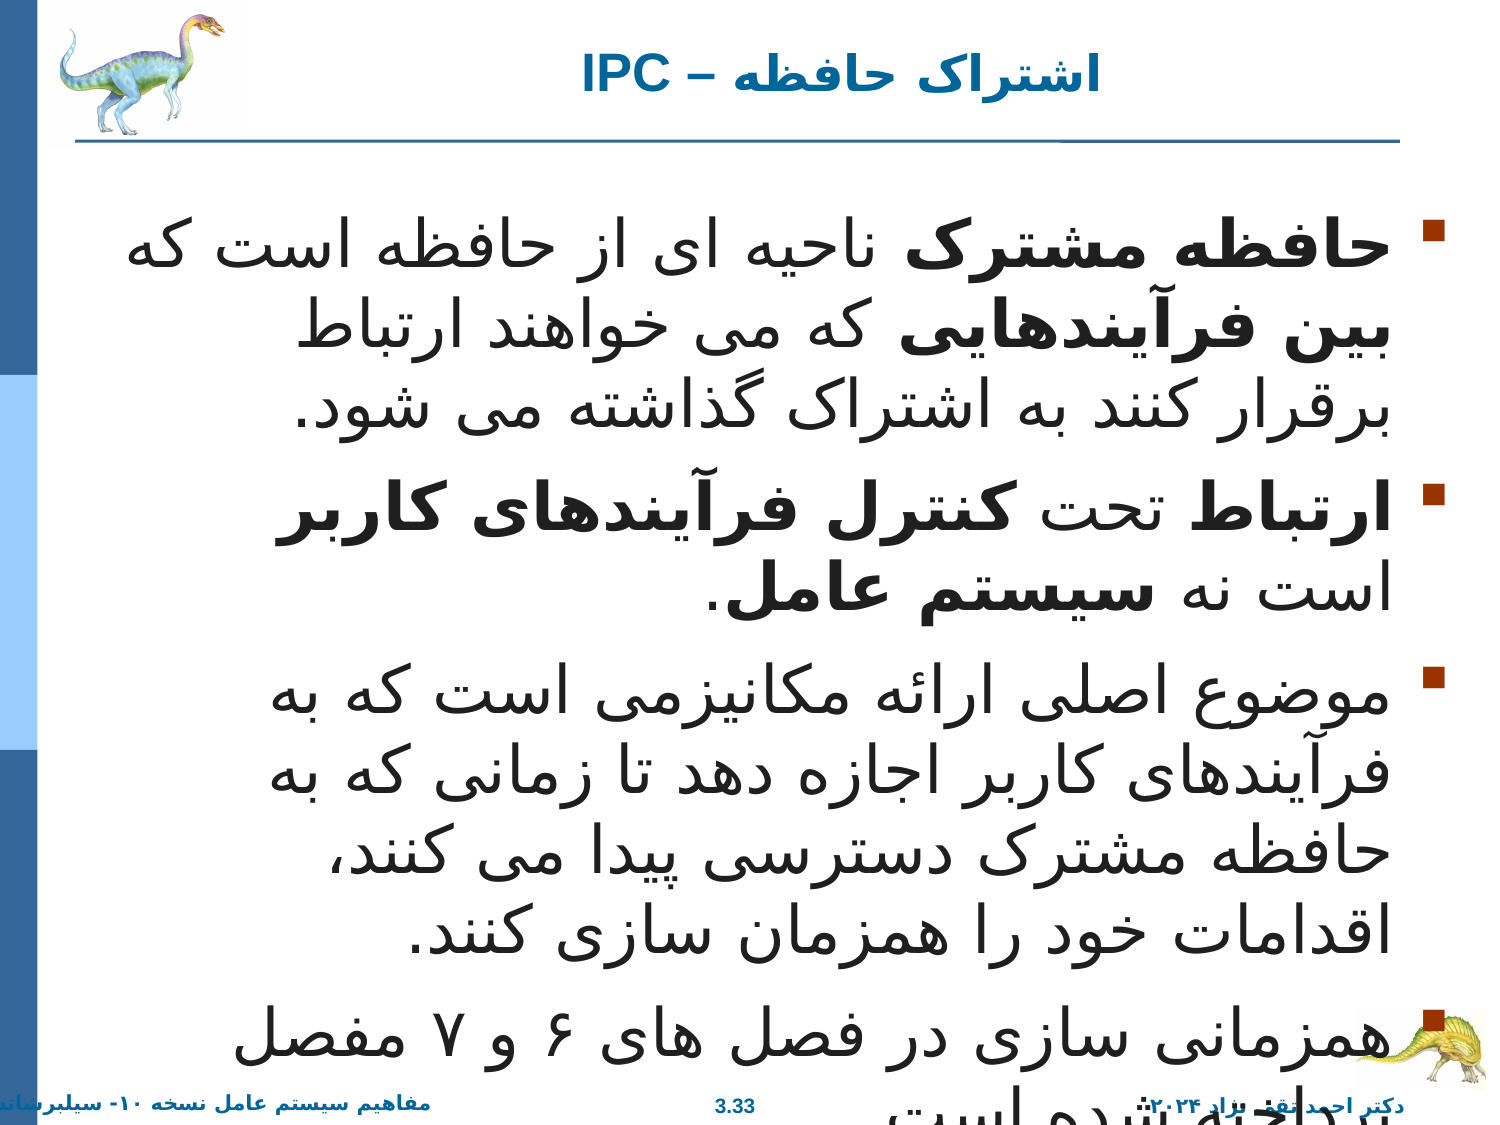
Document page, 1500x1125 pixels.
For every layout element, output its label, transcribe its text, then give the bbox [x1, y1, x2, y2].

picture [46, 0, 243, 149]
picture [1354, 1008, 1486, 1090]
title IPC – اشتراک حافظه [151, 15, 1500, 111]
picture [1255, 1109, 1271, 1116]
list حافظه مشترک ناحیه ای از حافظه است که بین فرآیندهایی که می خواهند ارتباط برقرار کنند به اشتراک گذاشته می شود. ارتباط تحت کنترل فرآیندهای کاربر است نه سیستم عامل. موضوع اصلی ارائه مکانیزمی است که به فرآیندهای کاربر اجازه دهد تا زمانی که به حافظه مشترک دسترسی پیدا می کنند، اقدامات خود را همزمان سازی کنند. همزمانی سازی در فصل های ۶ و ۷ مفصل پرداخته شده است. [103, 193, 1467, 1001]
